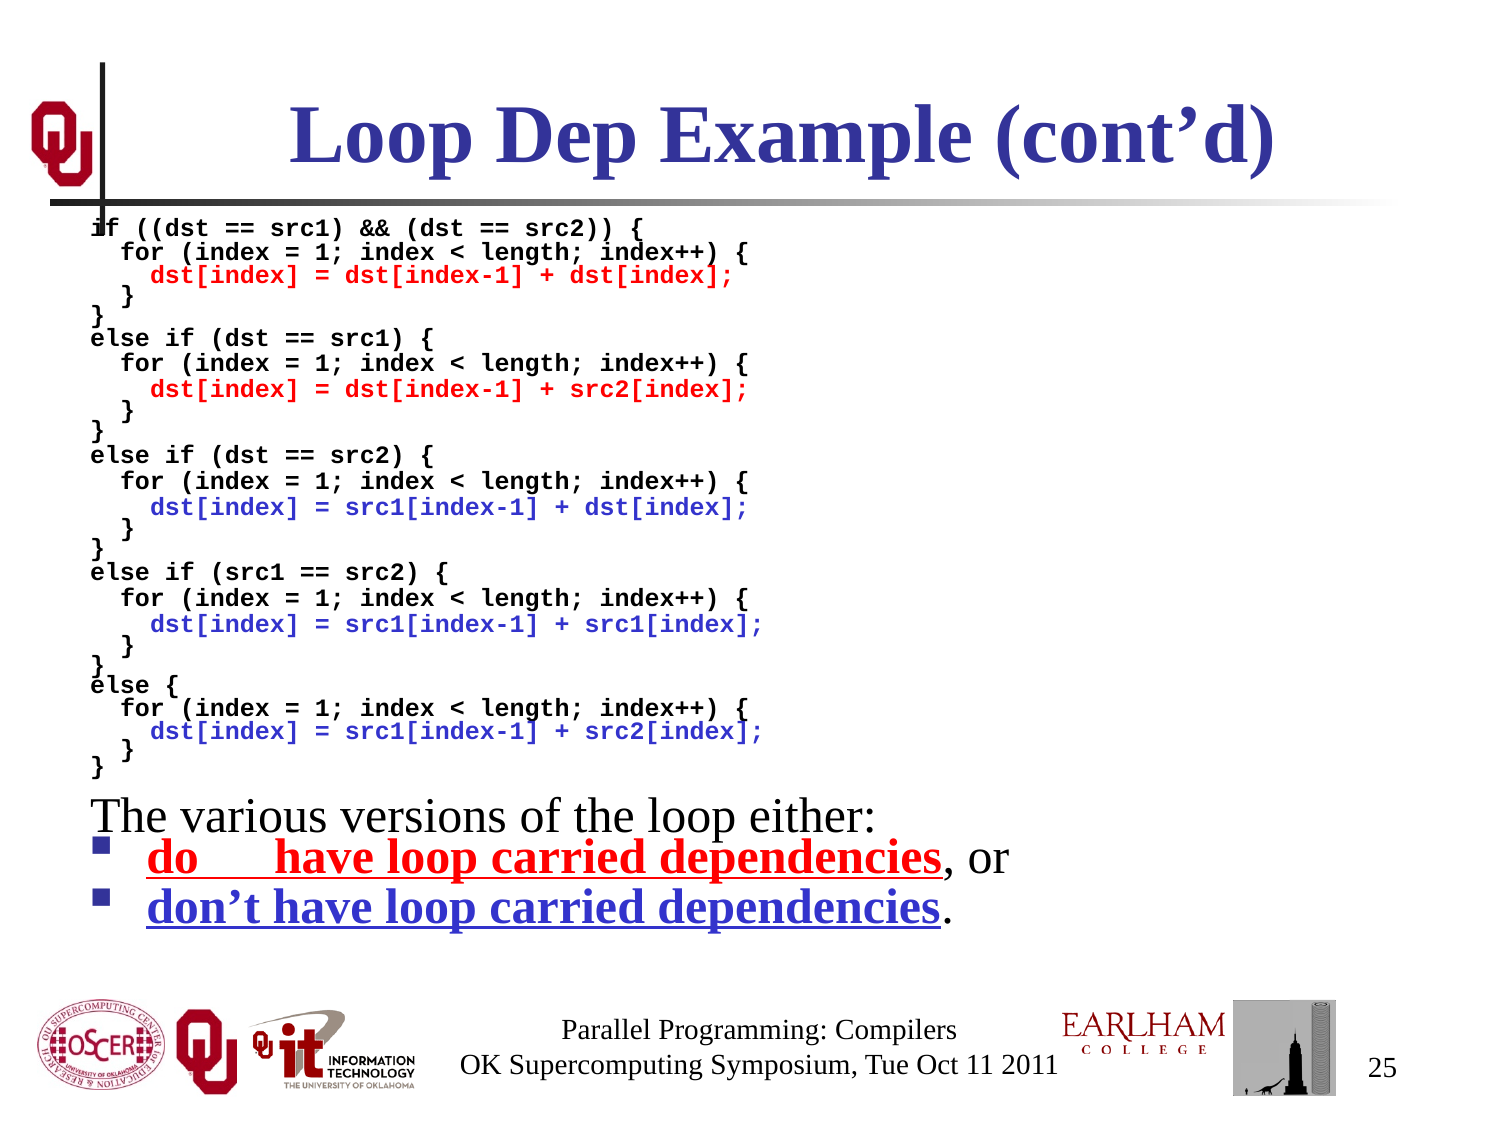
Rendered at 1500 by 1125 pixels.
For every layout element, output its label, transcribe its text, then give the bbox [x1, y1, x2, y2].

picture [29, 99, 94, 189]
slide_number 25 [1199, 1015, 1413, 1091]
picture [1241, 1091, 1336, 1096]
list if ((dst == src1) && (dst == src2)) { for (index = 1; index < length; index++) { dst[index] = dst[index-1] + dst[index]; } } else if (dst == src1) { for (index = 1; index < length; index++) { dst[index] = dst[index-1] + src2[index]; } } else if (dst == src2) { for (index = 1; index < length; index++) { dst[index] = src1[index-1] + dst[index]; } } else if (src1 == src2) { for (index = 1; index < length; index++) { dst[index] = src1[index-1] + src1[index]; } } else { for (index = 1; index < length; index++) { dst[index] = src1[index-1] + src2[index]; } } The various versions of the loop either: do have loop carried dependencies, or don’t have loop carried dependencies. [74, 212, 1426, 1038]
picture [1088, 1038, 1199, 1054]
title Loop Dep Example (cont’d) [124, 74, 1442, 187]
footer Parallel Programming: Compilers OK Supercomputing Symposium, Tue Oct 11 2011 [431, 1012, 1088, 1088]
picture [174, 1038, 425, 1099]
picture [37, 999, 165, 1090]
